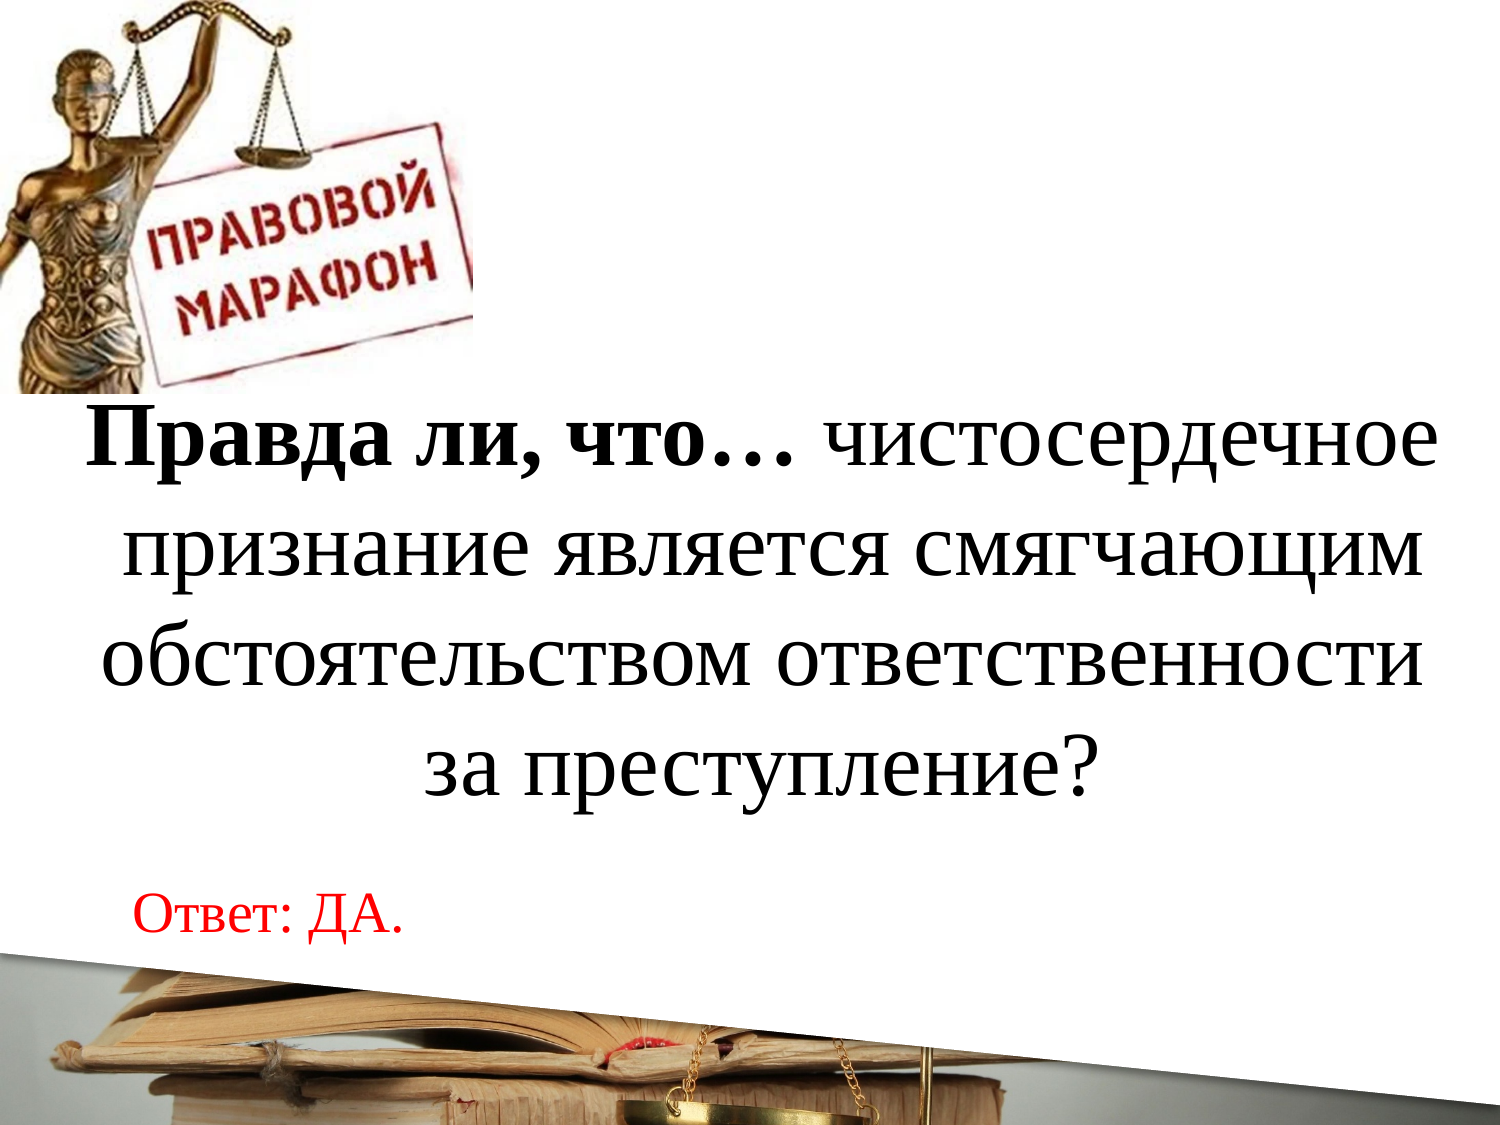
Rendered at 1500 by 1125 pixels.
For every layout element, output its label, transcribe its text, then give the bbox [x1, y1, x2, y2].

text_box Ответ: ДА. [117, 866, 421, 952]
picture [0, 0, 473, 394]
text_box Правда ли, что… чистосердечное признание является смягчающим обстоятельством ответственности за преступление? [62, 366, 1465, 821]
picture [0, 954, 1500, 1125]
